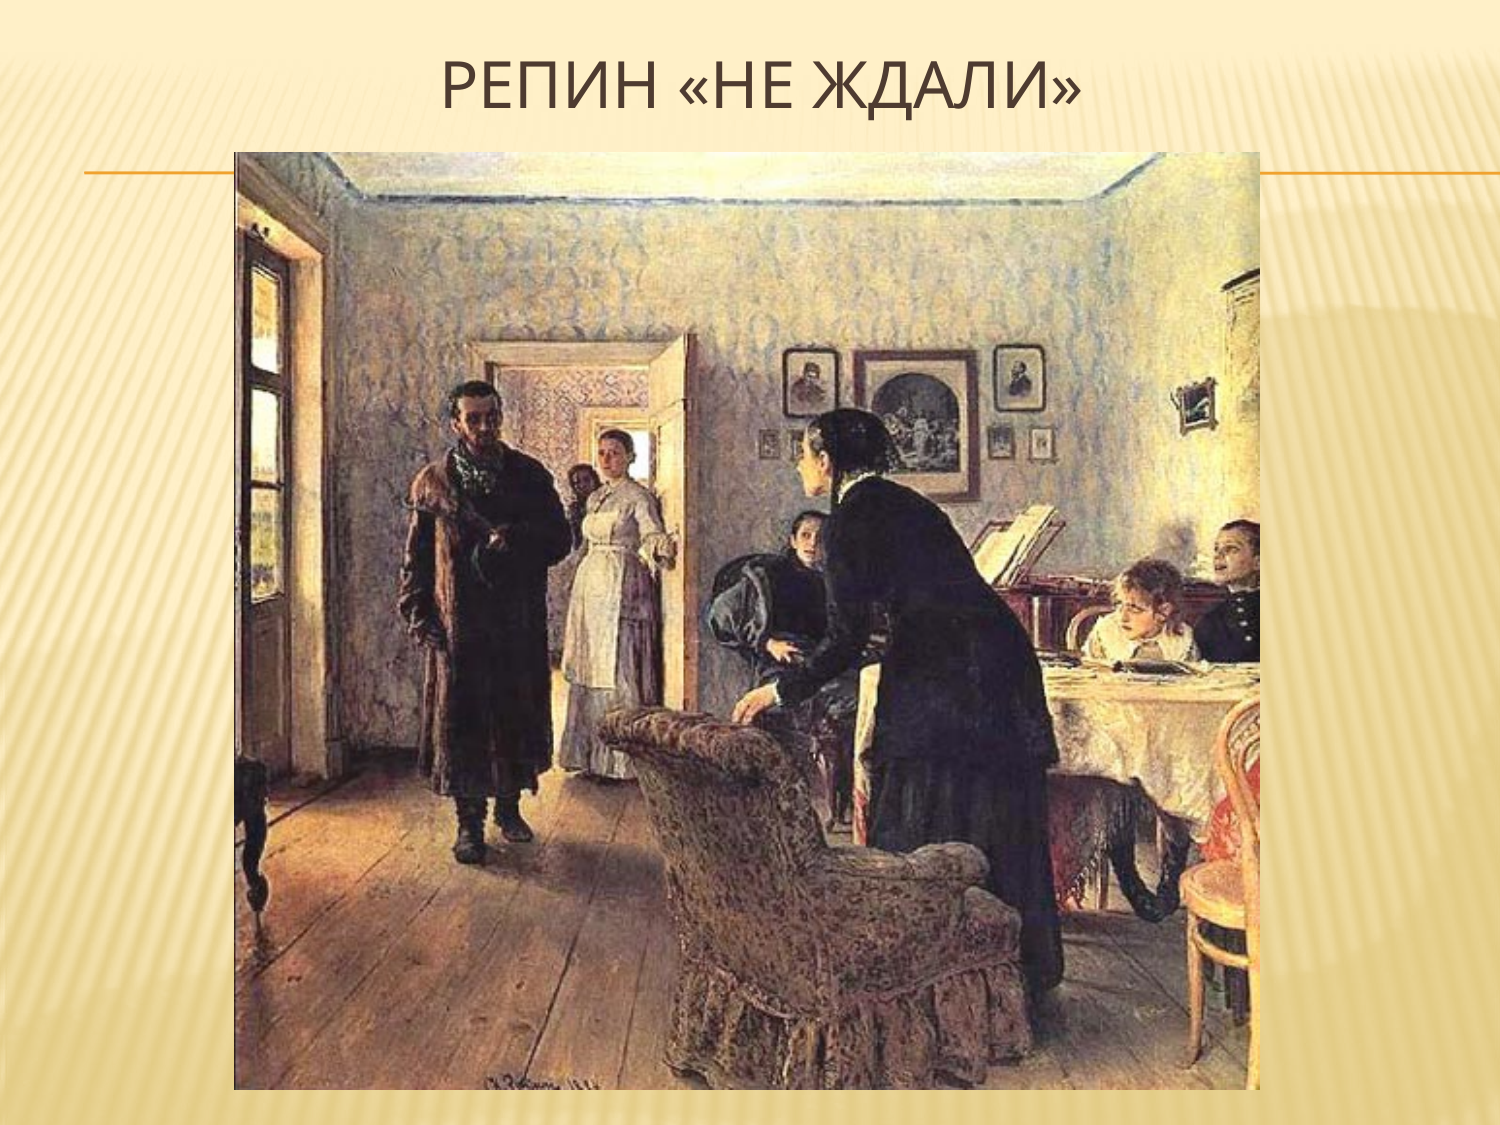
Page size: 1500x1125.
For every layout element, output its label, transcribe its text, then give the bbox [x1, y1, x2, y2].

title Репин «Не ждали» [49, 35, 1475, 129]
picture [234, 152, 1260, 1091]
